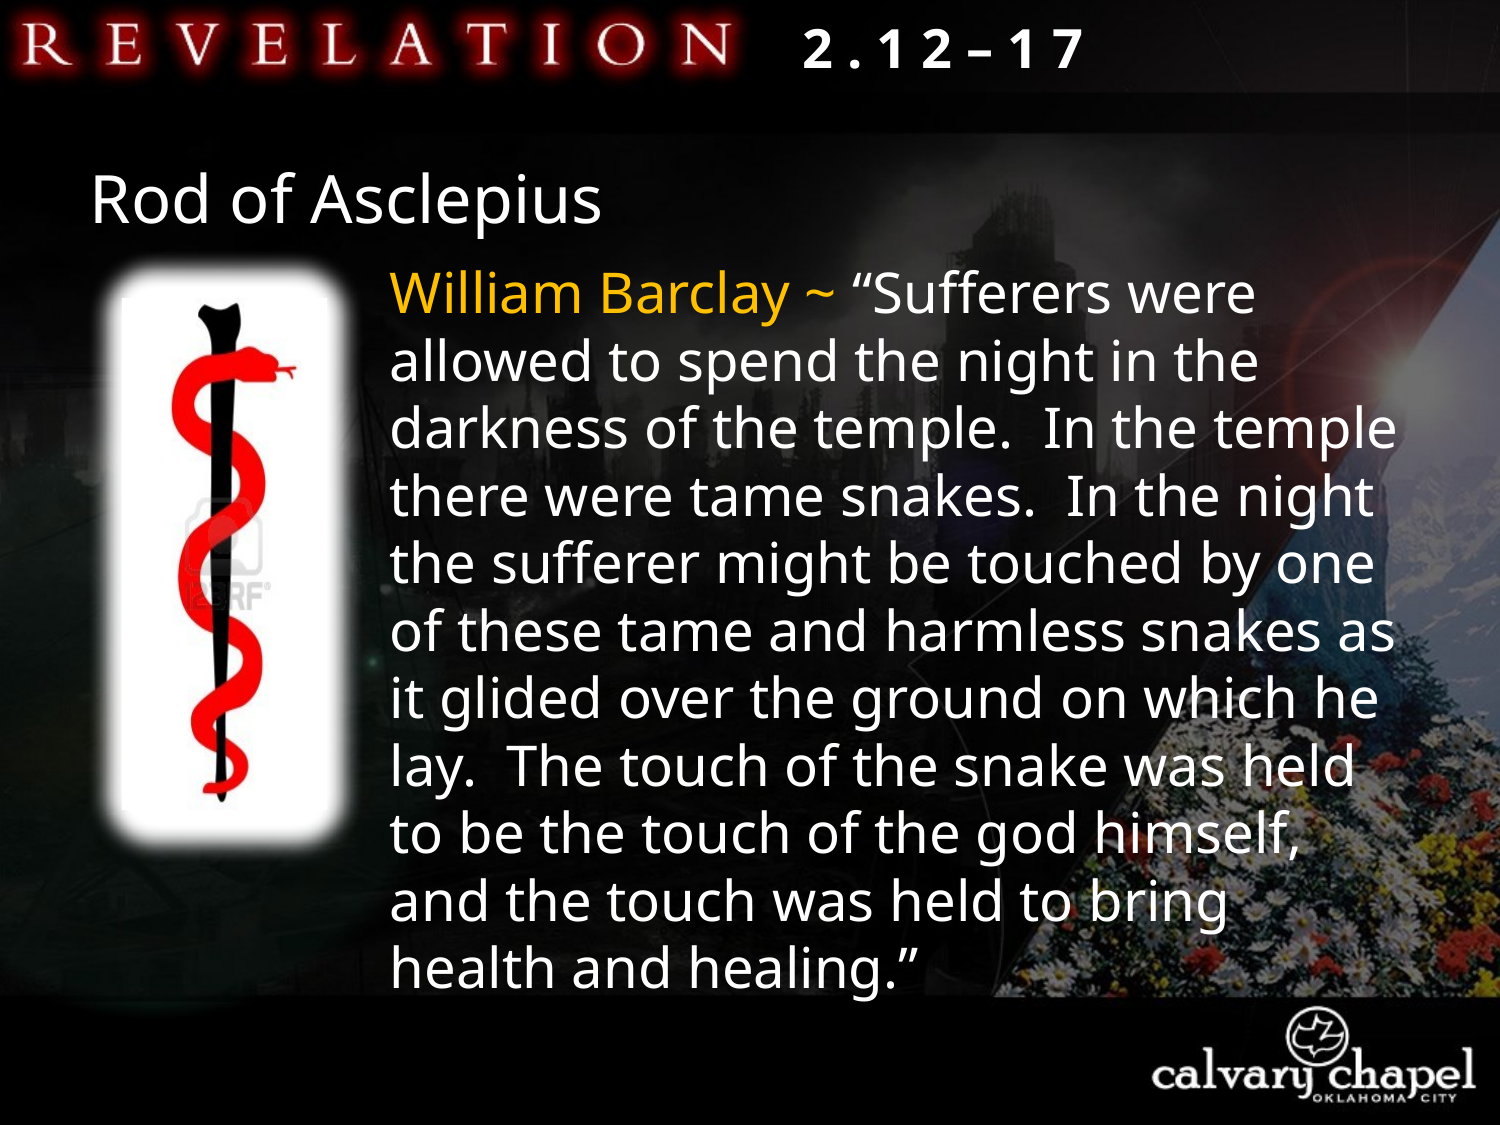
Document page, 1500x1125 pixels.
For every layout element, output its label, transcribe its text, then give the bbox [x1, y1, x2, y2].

text_box Rod of Asclepius [74, 149, 1425, 245]
text_box William Barclay ~ “Sufferers were allowed to spend the night in the darkness of the temple. In the temple there were tame snakes. In the night the sufferer might be touched by one of these tame and harmless snakes as it glided over the ground on which he lay. The touch of the snake was held to be the touch of the god himself, and the touch was held to bring health and healing.” [374, 249, 1425, 1008]
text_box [87, 249, 363, 863]
text_box 2 . 1 2 – 1 7 [787, 7, 1430, 87]
picture [0, 0, 1500, 1125]
